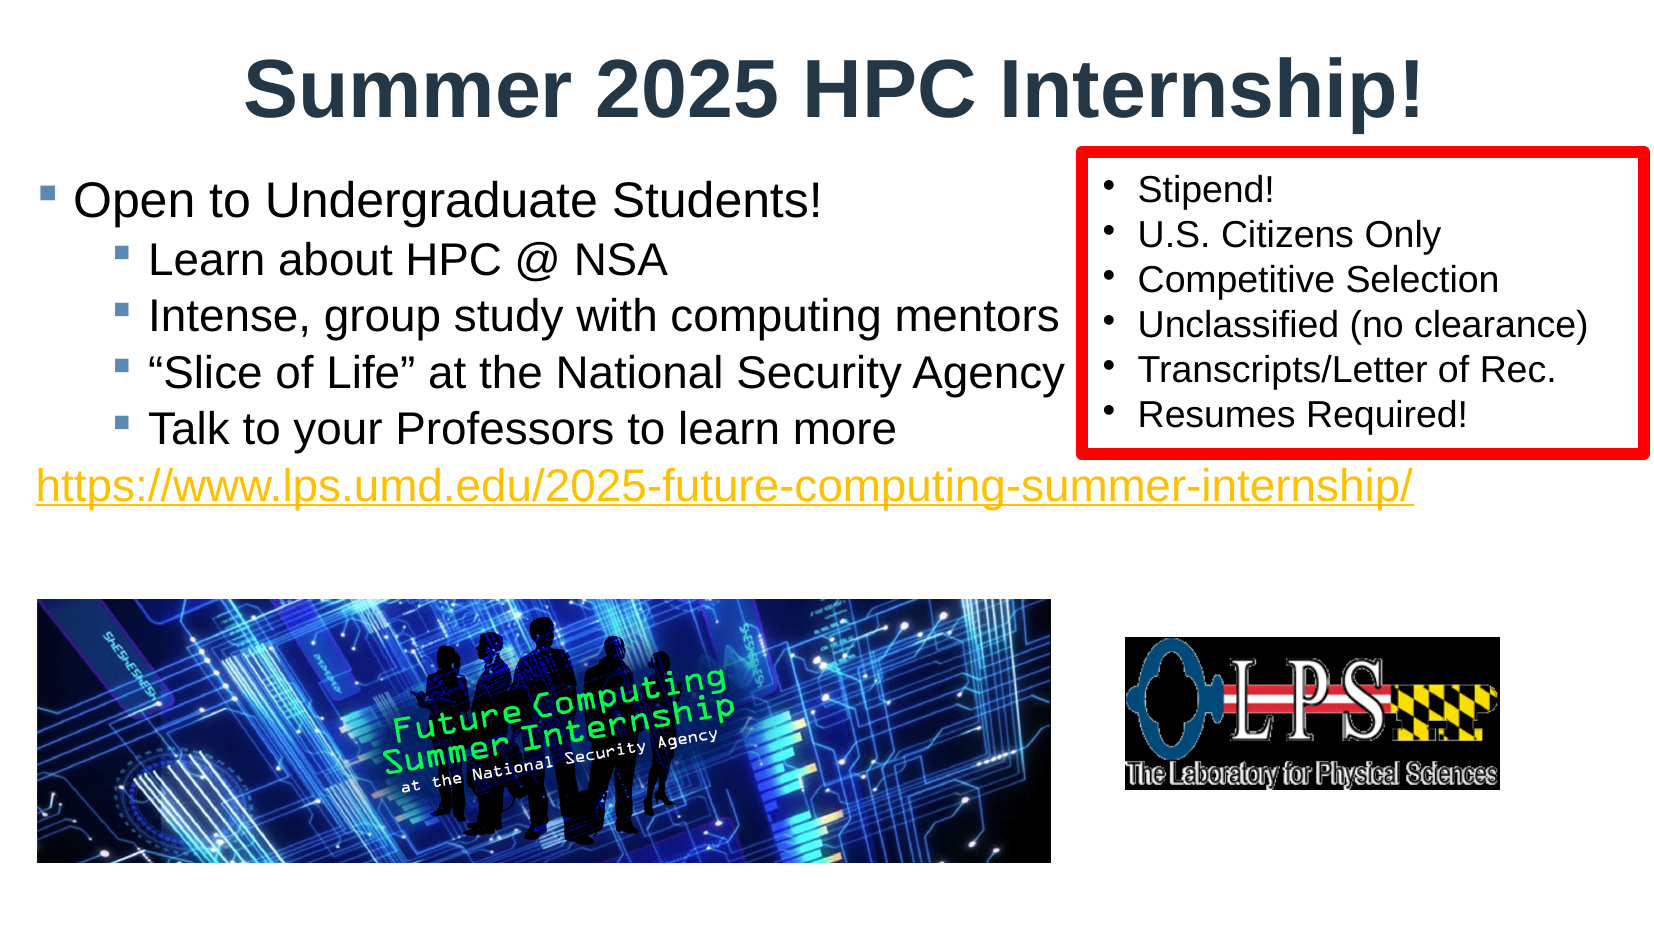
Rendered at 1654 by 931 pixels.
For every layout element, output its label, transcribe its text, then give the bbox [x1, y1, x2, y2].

picture [1124, 637, 1501, 790]
text_box Summer 2025 HPC Internship! [228, 43, 1654, 142]
text_box Stipend! U.S. Citizens Only Competitive Selection Unclassified (no clearance) Transcripts/Letter of Rec. Resumes Required! [1081, 152, 1644, 454]
text_box Open to Undergraduate Students! Learn about HPC @ NSA Intense, group study with computing mentors “Slice of Life” at the National Security Agency Talk to your Professors to learn more https://www.lps.umd.edu/2025-future-computing-summer-internship/ [20, 170, 1654, 931]
picture [37, 599, 1052, 863]
